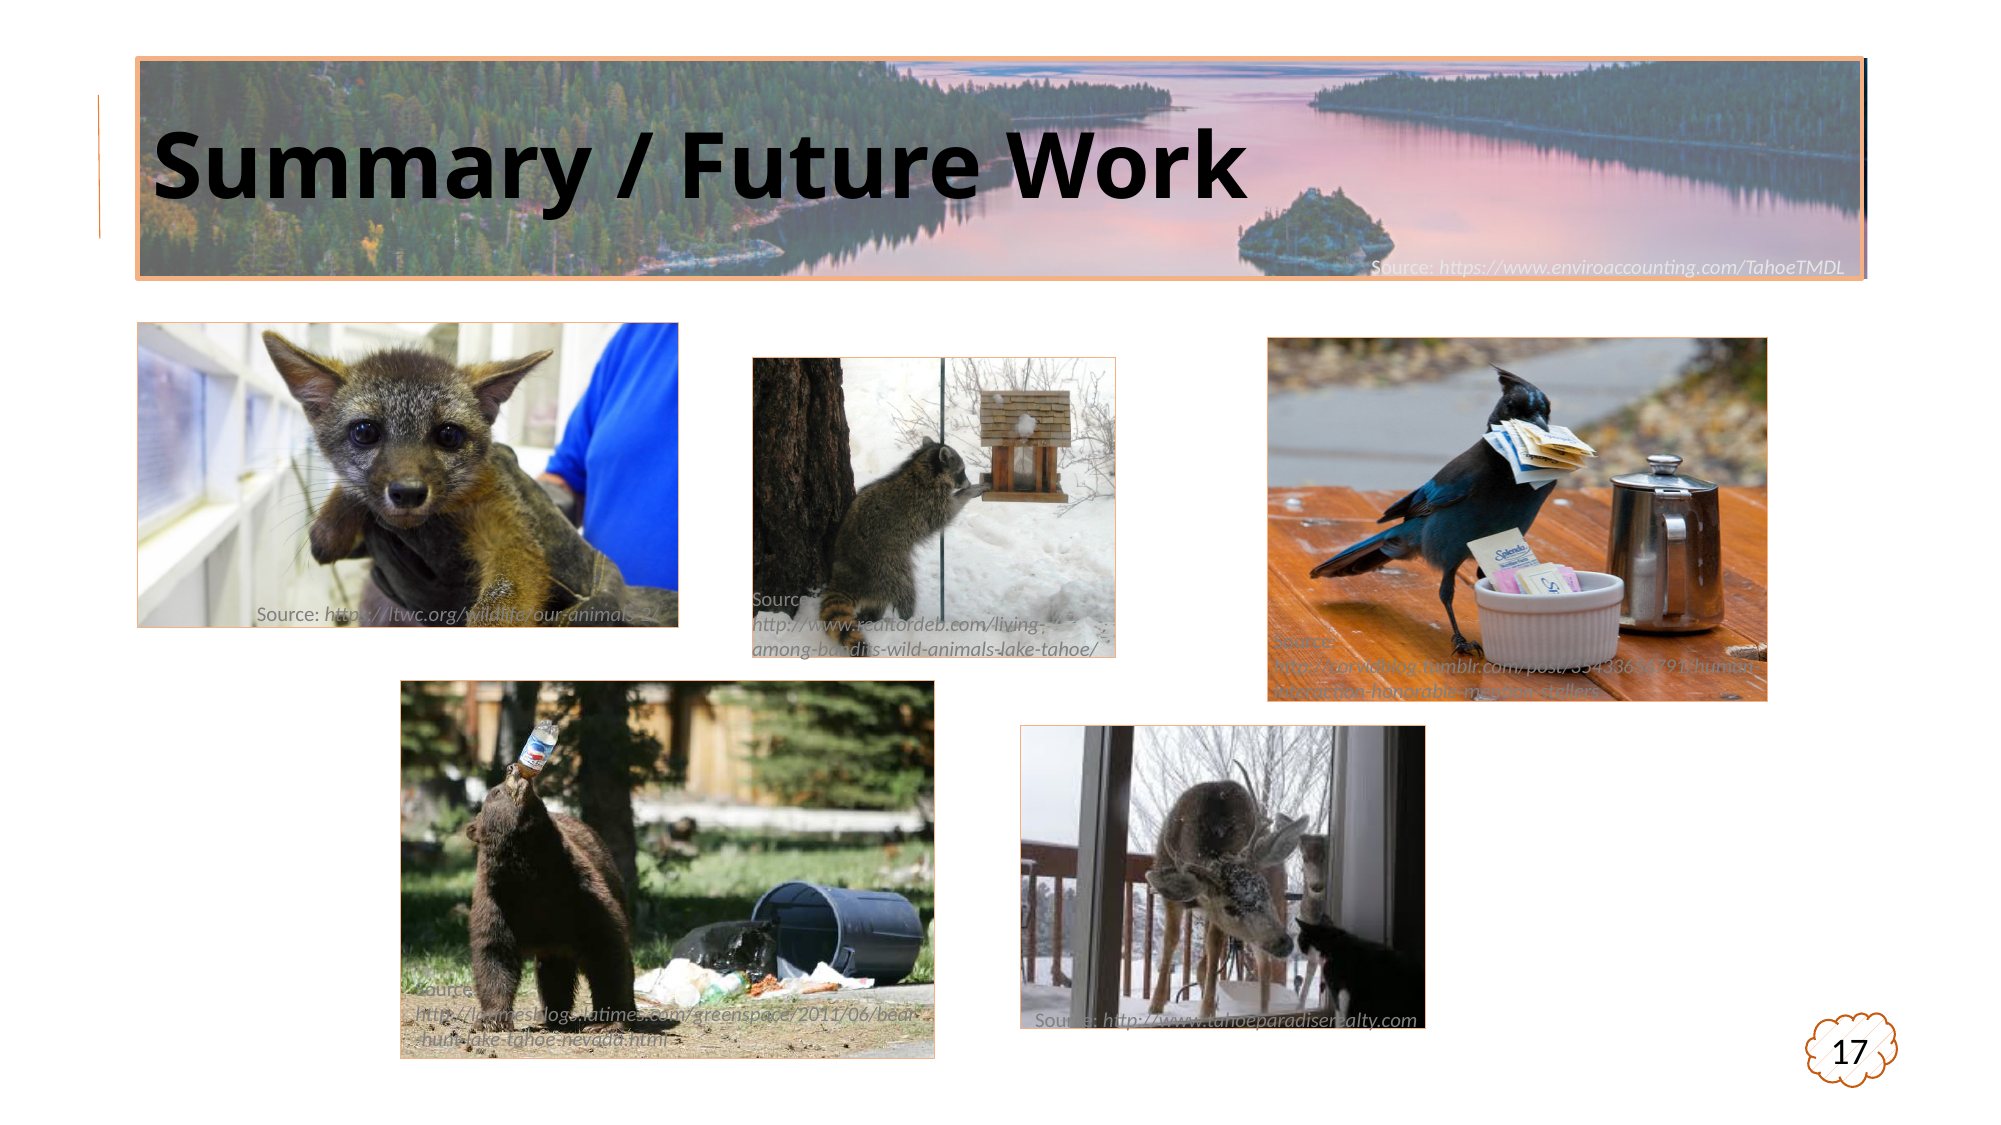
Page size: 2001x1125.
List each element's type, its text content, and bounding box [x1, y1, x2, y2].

text_box Source: https://www.enviroaccounting.com/TahoeTMDL [1356, 246, 1882, 286]
picture [400, 680, 934, 1059]
picture [1267, 337, 1768, 702]
text_box Source: http://www.tahoeparadiserealty.com [1020, 999, 1466, 1040]
text_box 17 [1815, 1019, 1884, 1080]
picture [137, 58, 1868, 279]
text_box [1836, 1012, 1898, 1072]
picture [752, 357, 1116, 658]
picture [137, 322, 679, 628]
text_box Source: http://corvidblog.tumblr.com/post/35433656791/human-interaction-honorable-mention-stellers [1258, 620, 1793, 711]
text_box Source: https://ltwc.org/wildlife/our-animals-2/ [242, 593, 688, 634]
text_box [1822, 1080, 1866, 1088]
text_box Source: http://www.realtordeb.com/living-among-bandits-wild-animals-lake-tahoe/ [737, 577, 1116, 668]
text_box [1805, 1027, 1815, 1074]
picture [1020, 725, 1426, 1029]
